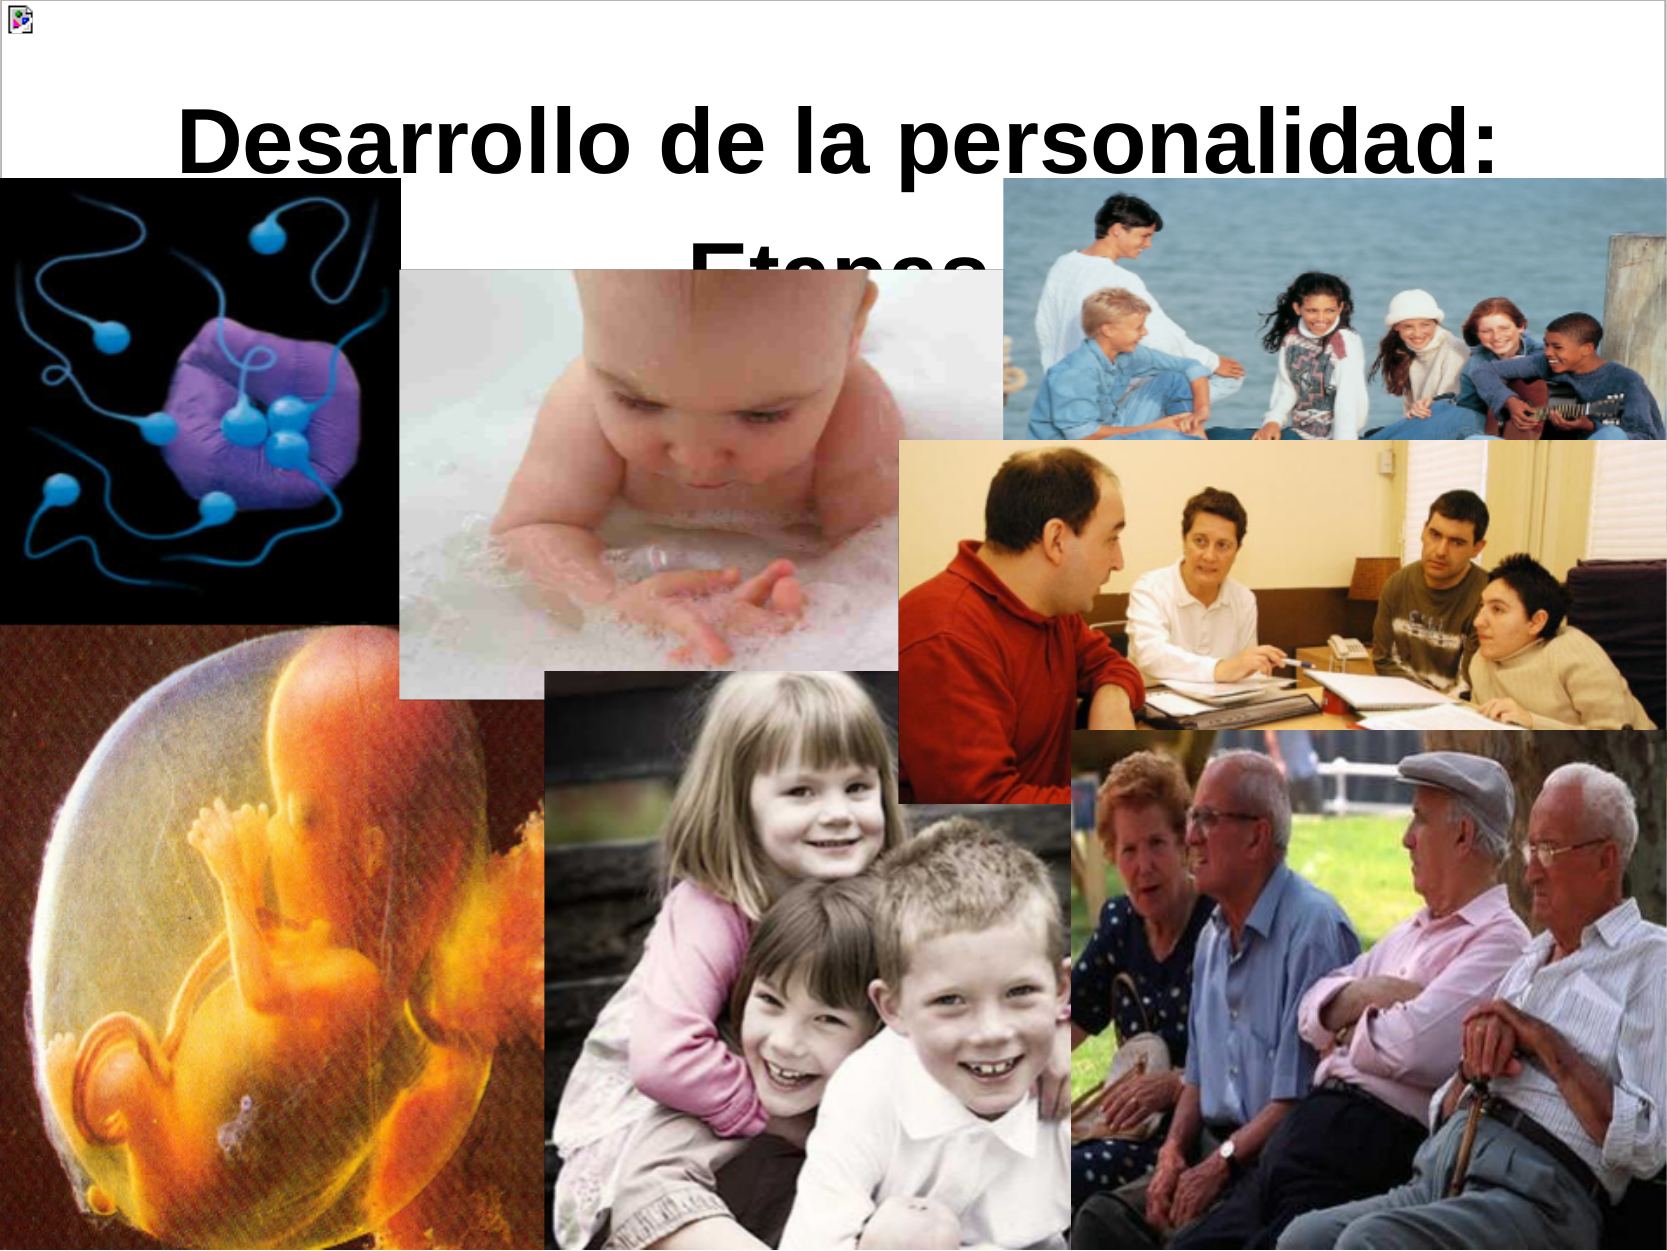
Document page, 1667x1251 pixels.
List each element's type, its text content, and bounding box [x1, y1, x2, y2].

title Desarrollo de la personalidad: Etapas [100, 58, 1579, 269]
text_box [0, 178, 401, 627]
text_box [1071, 730, 1667, 1250]
text_box [1003, 178, 1667, 440]
text_box [399, 269, 1003, 702]
text_box [0, 627, 543, 1250]
text_box [897, 440, 1667, 804]
picture [0, 0, 1667, 178]
text_box [543, 671, 1071, 1250]
